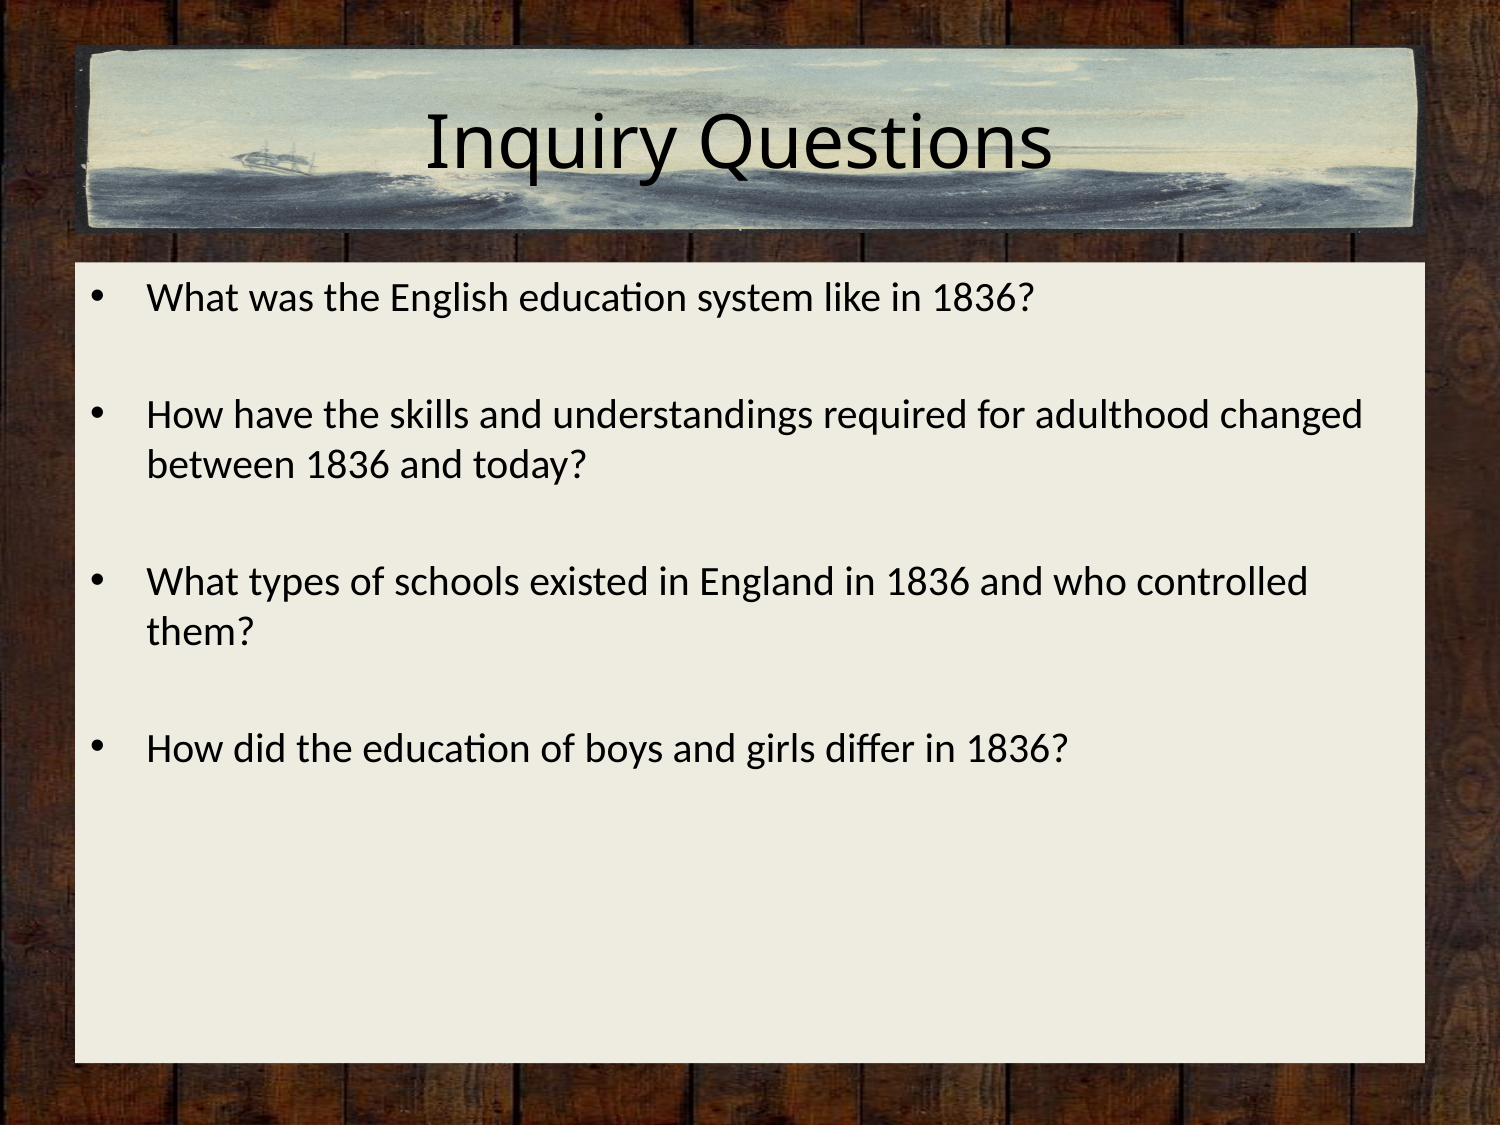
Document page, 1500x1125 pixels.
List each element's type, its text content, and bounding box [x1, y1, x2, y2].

title Inquiry Questions [75, 45, 1425, 233]
list What was the English education system like in 1836? How have the skills and understandings required for adulthood changed between 1836 and today? What types of schools existed in England in 1836 and who controlled them? How did the education of boys and girls differ in 1836? [75, 262, 1425, 1064]
picture [0, 0, 1500, 1125]
